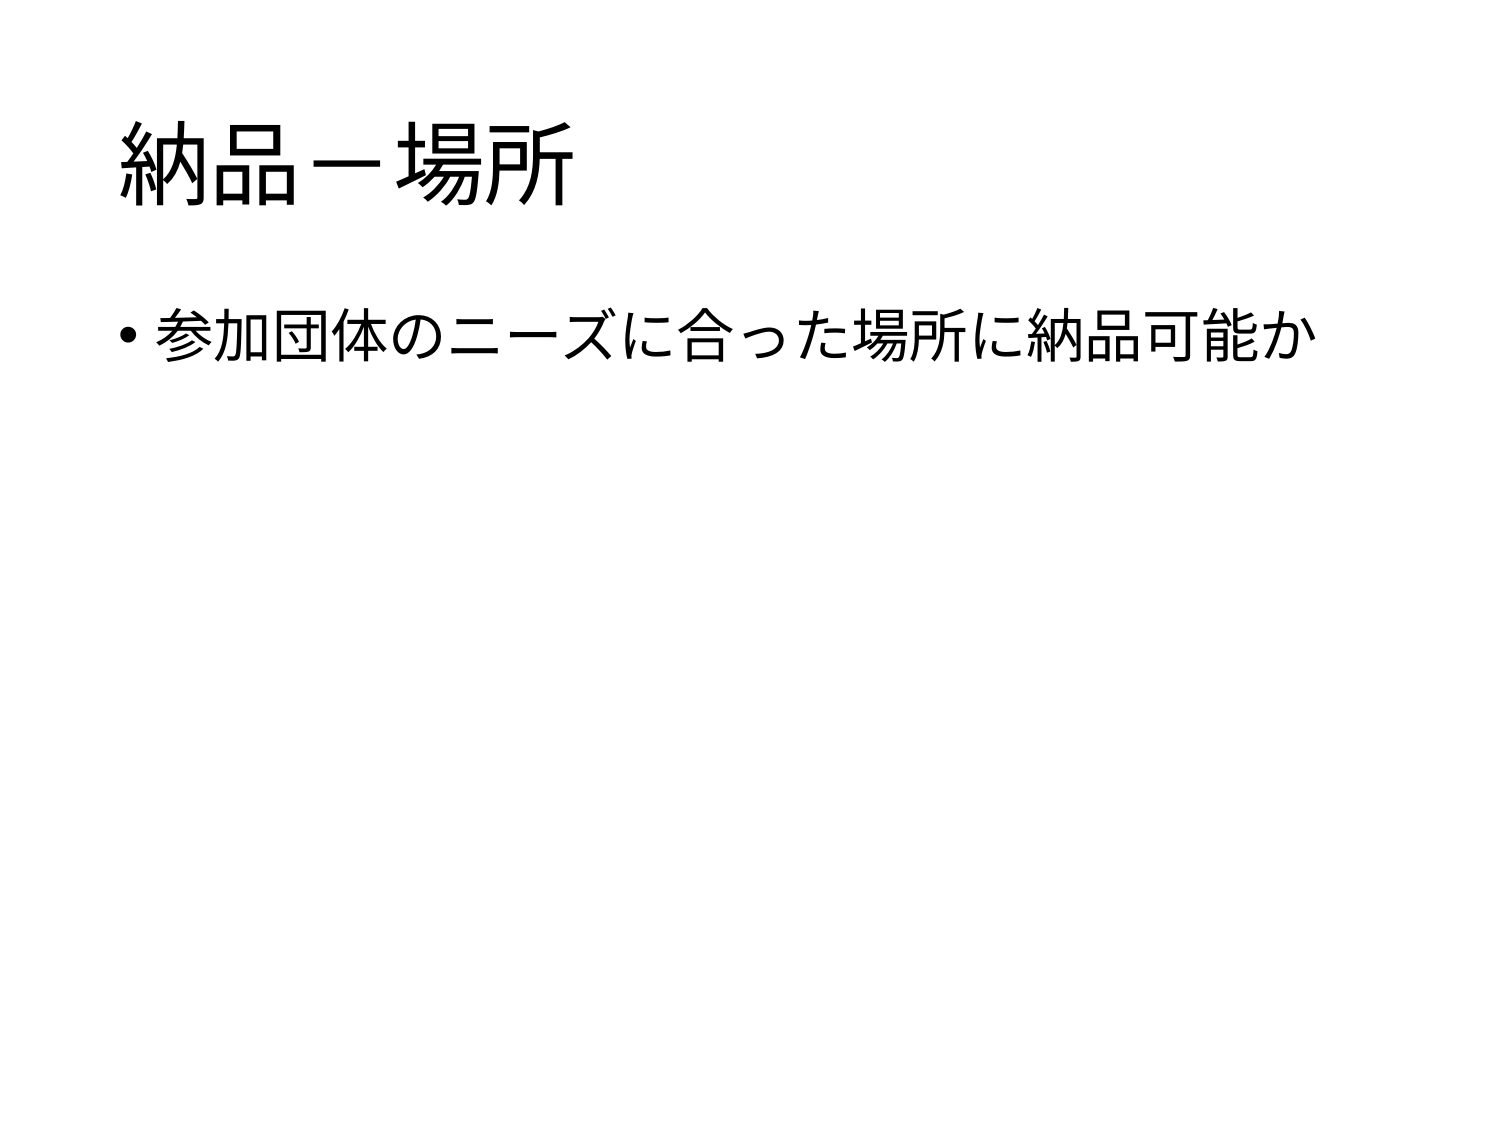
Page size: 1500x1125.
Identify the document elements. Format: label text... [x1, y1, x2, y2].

list 参加団体のニーズに合った場所に納品可能か [103, 299, 1397, 1014]
title 納品－場所 [103, 59, 1397, 278]
